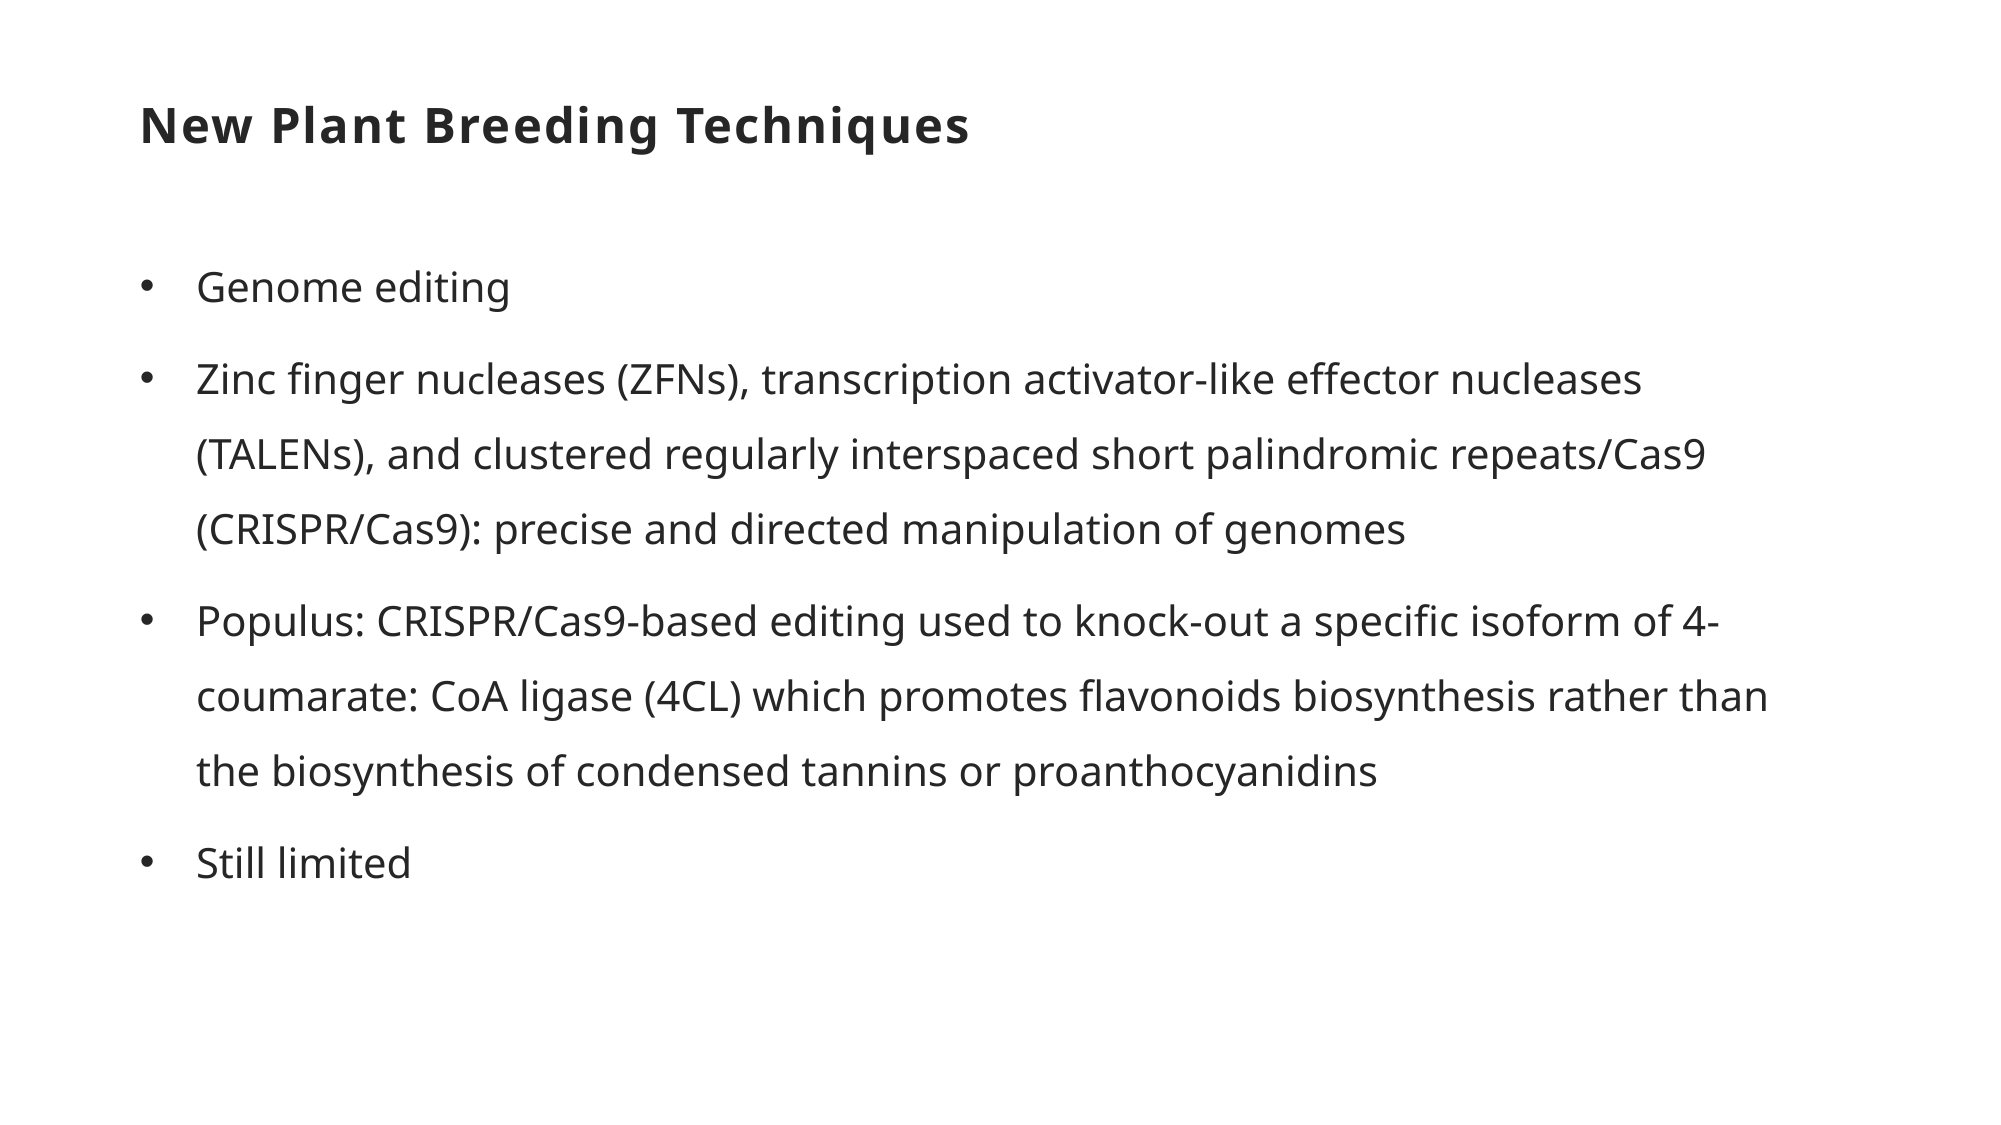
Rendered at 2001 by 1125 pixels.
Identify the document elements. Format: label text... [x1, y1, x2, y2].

title New Plant Breeding Techniques [124, 94, 1000, 213]
list Genome editing Zinc finger nucleases (ZFNs), transcription activator-like effector nucleases (TALENs), and clustered regularly interspaced short palindromic repeats/Cas9 (CRISPR/Cas9): precise and directed manipulation of genomes Populus: CRISPR/Cas9-based editing used to knock-out a specific isoform of 4-coumarate: CoA ligase (4CL) which promotes flavonoids biosynthesis rather than the biosynthesis of condensed tannins or proanthocyanidins Still limited [124, 228, 1841, 1079]
